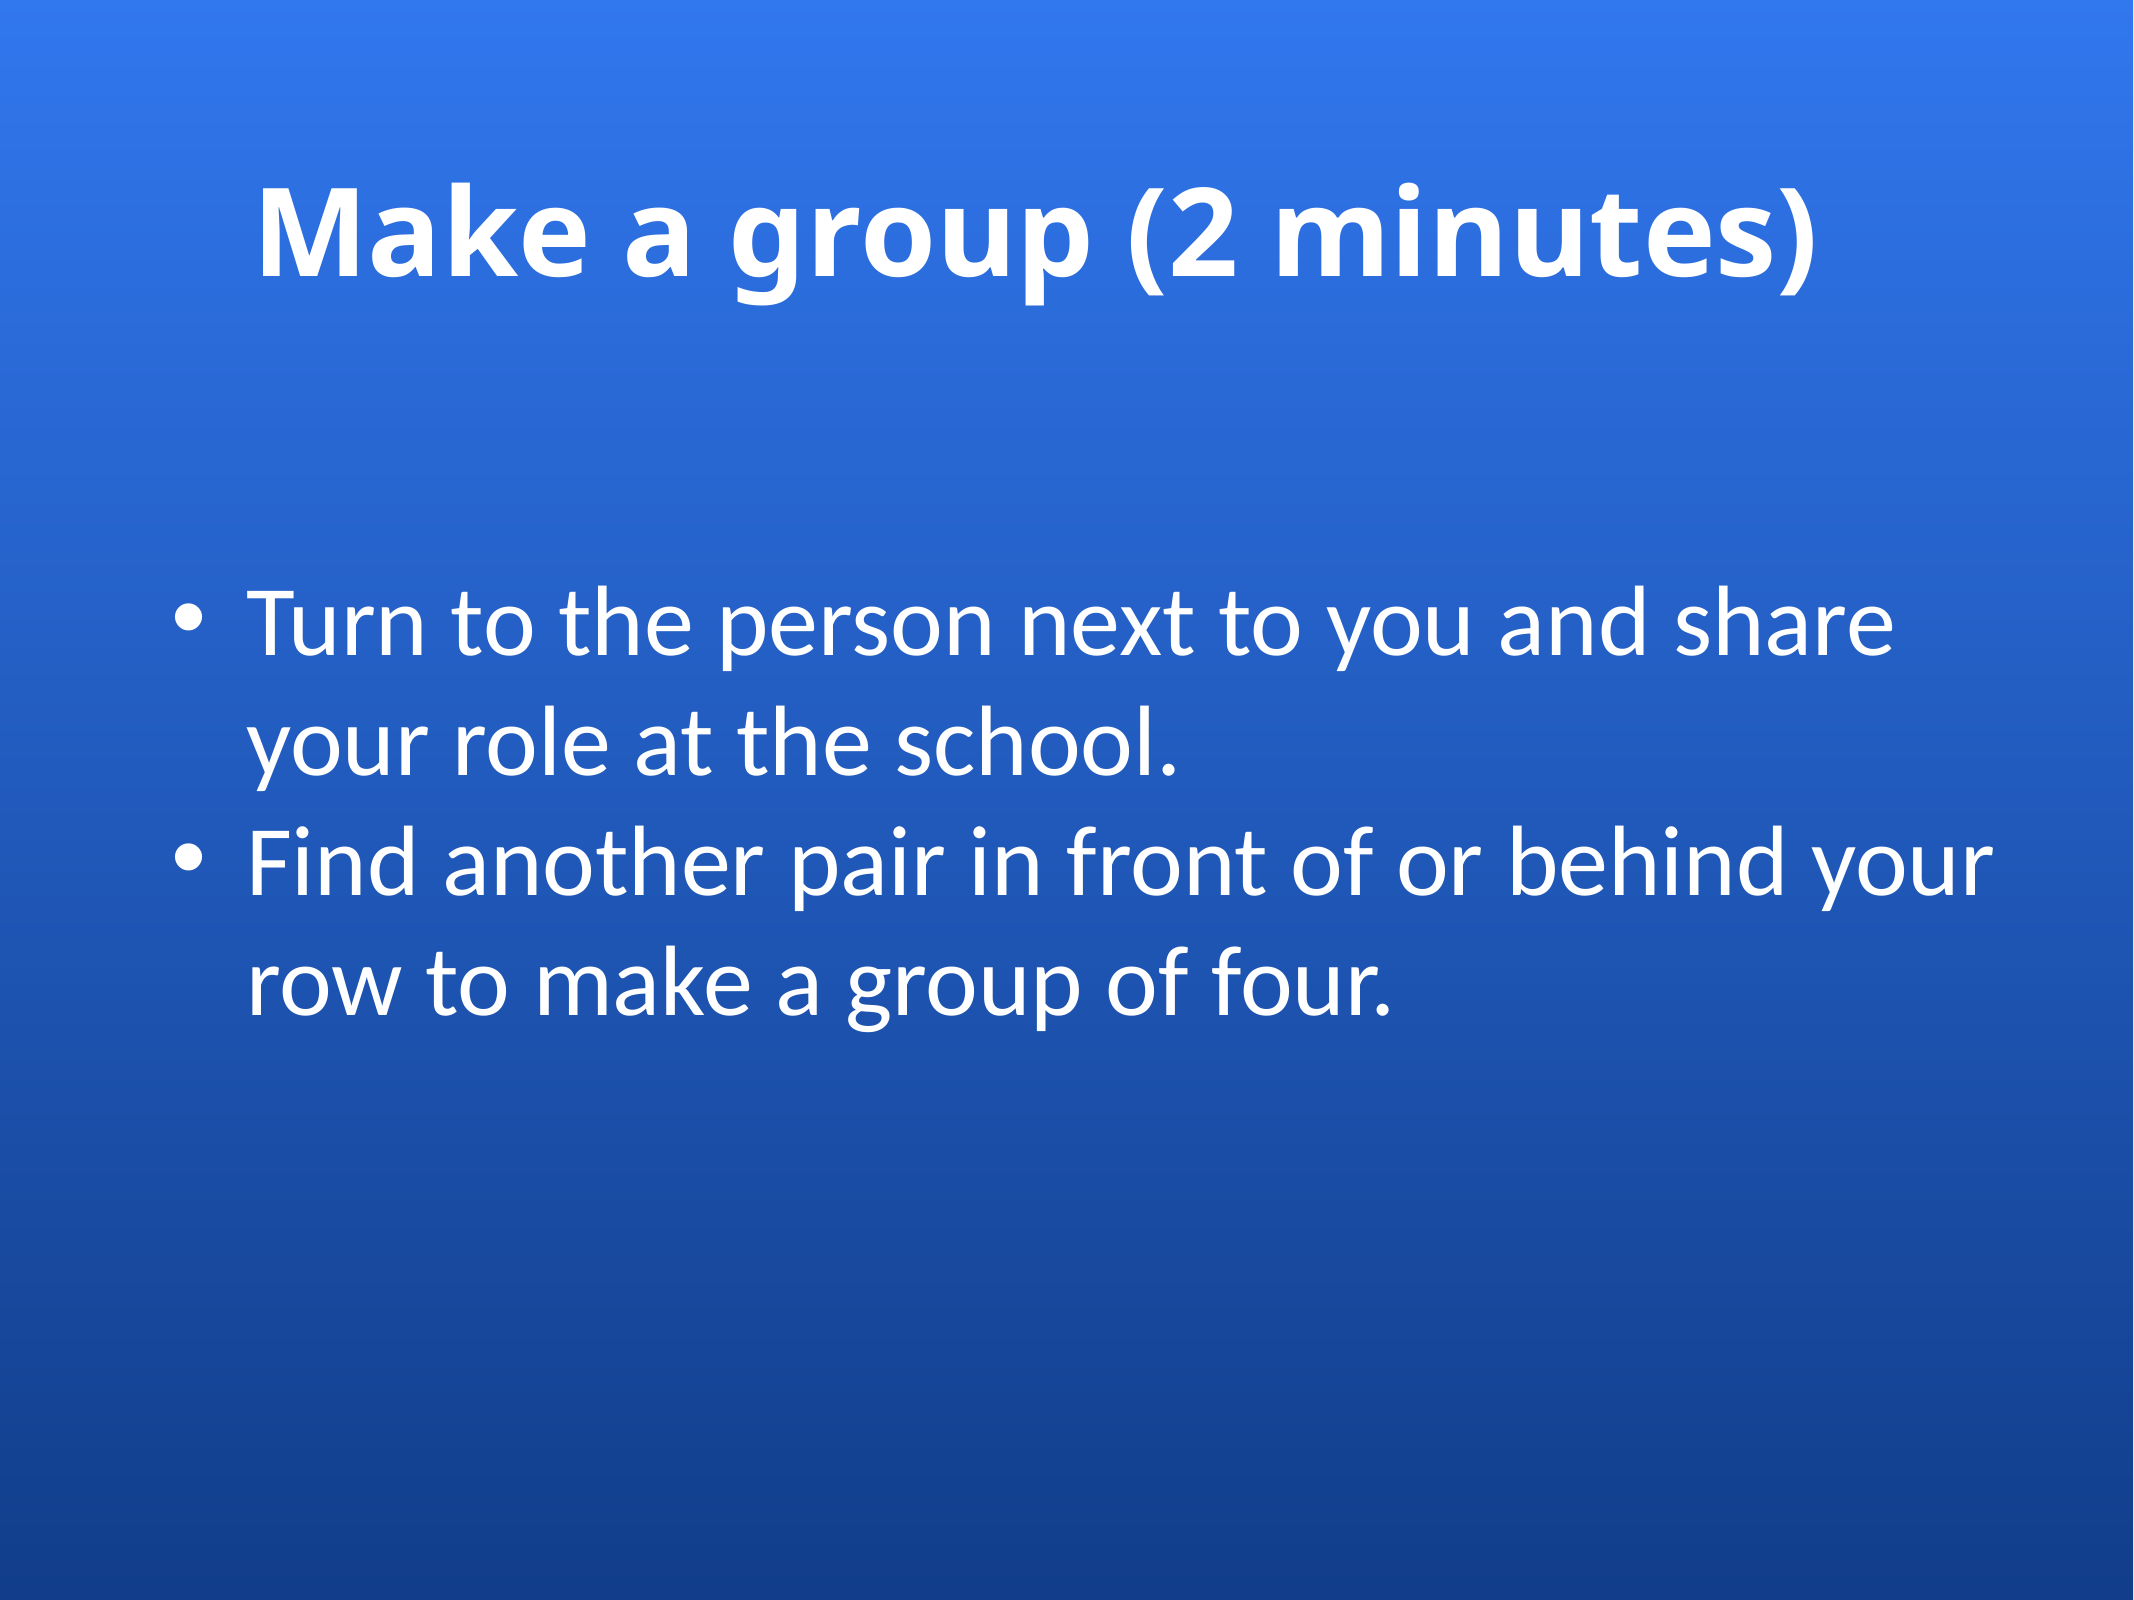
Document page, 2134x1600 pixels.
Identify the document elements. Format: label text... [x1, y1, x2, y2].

title Make a group (2 minutes) [230, 175, 1956, 280]
list Turn to the person next to you and share your role at the school. Find another pair in front of or behind your row to make a group of four. [149, 545, 2037, 1387]
